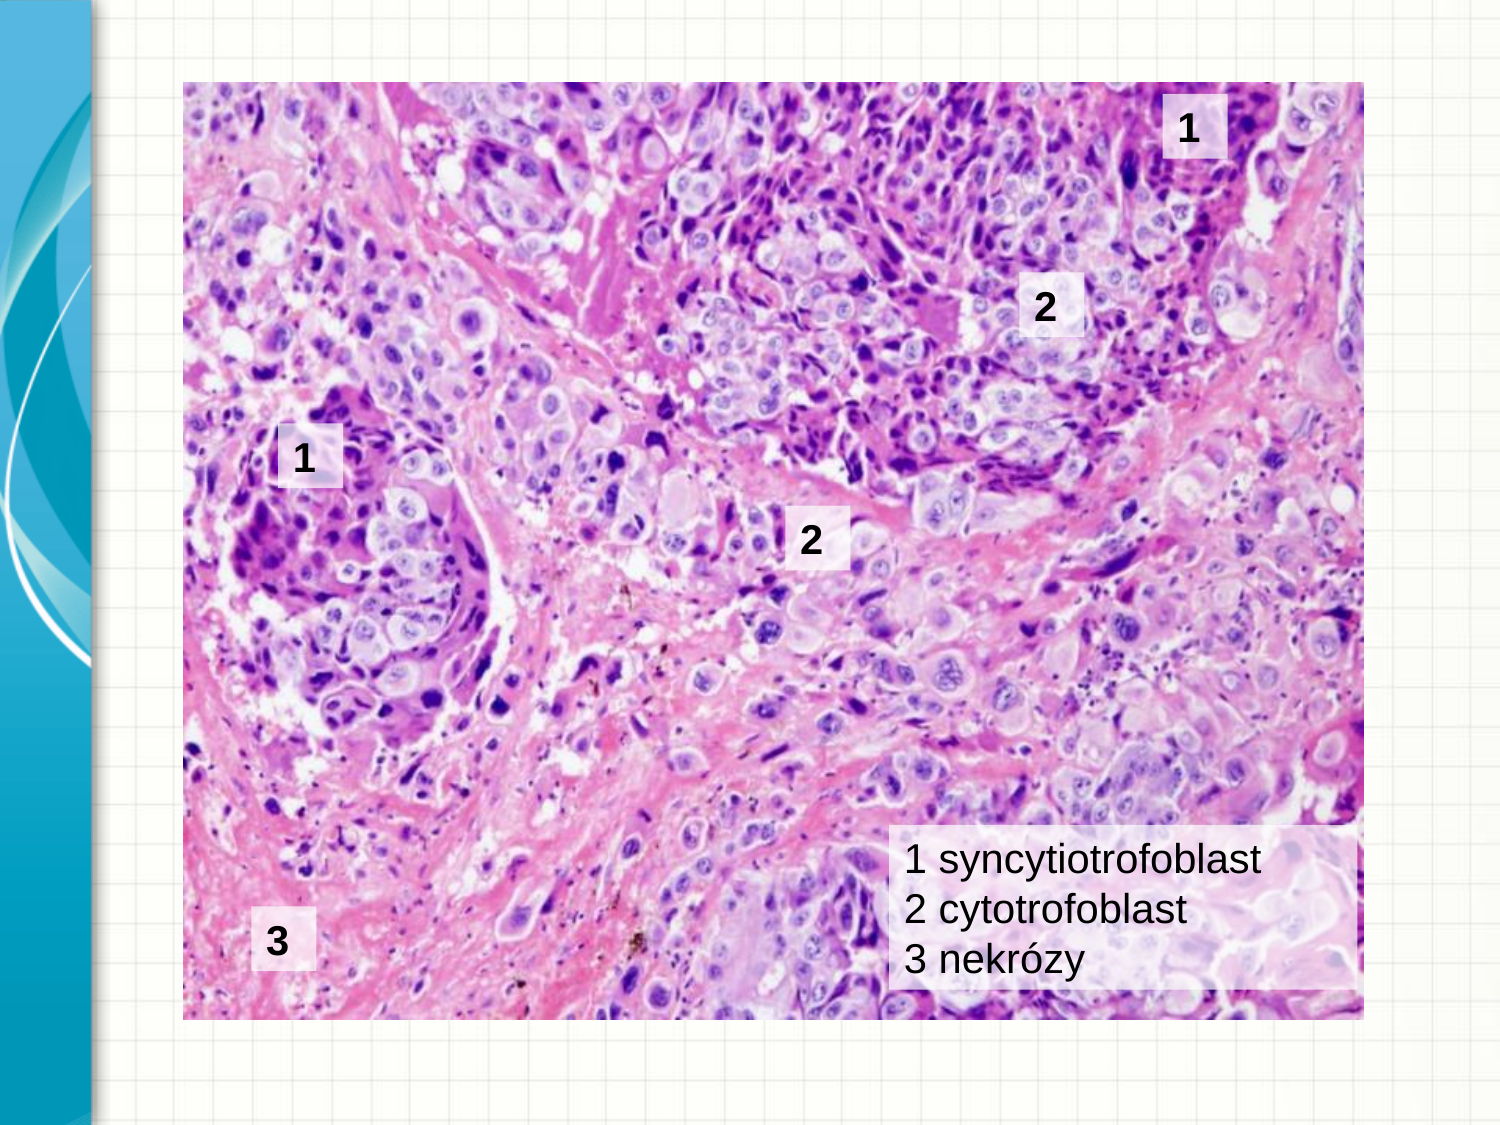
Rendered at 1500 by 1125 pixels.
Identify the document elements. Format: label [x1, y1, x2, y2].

picture [0, 0, 1500, 1125]
text_box [183, 82, 1364, 1021]
